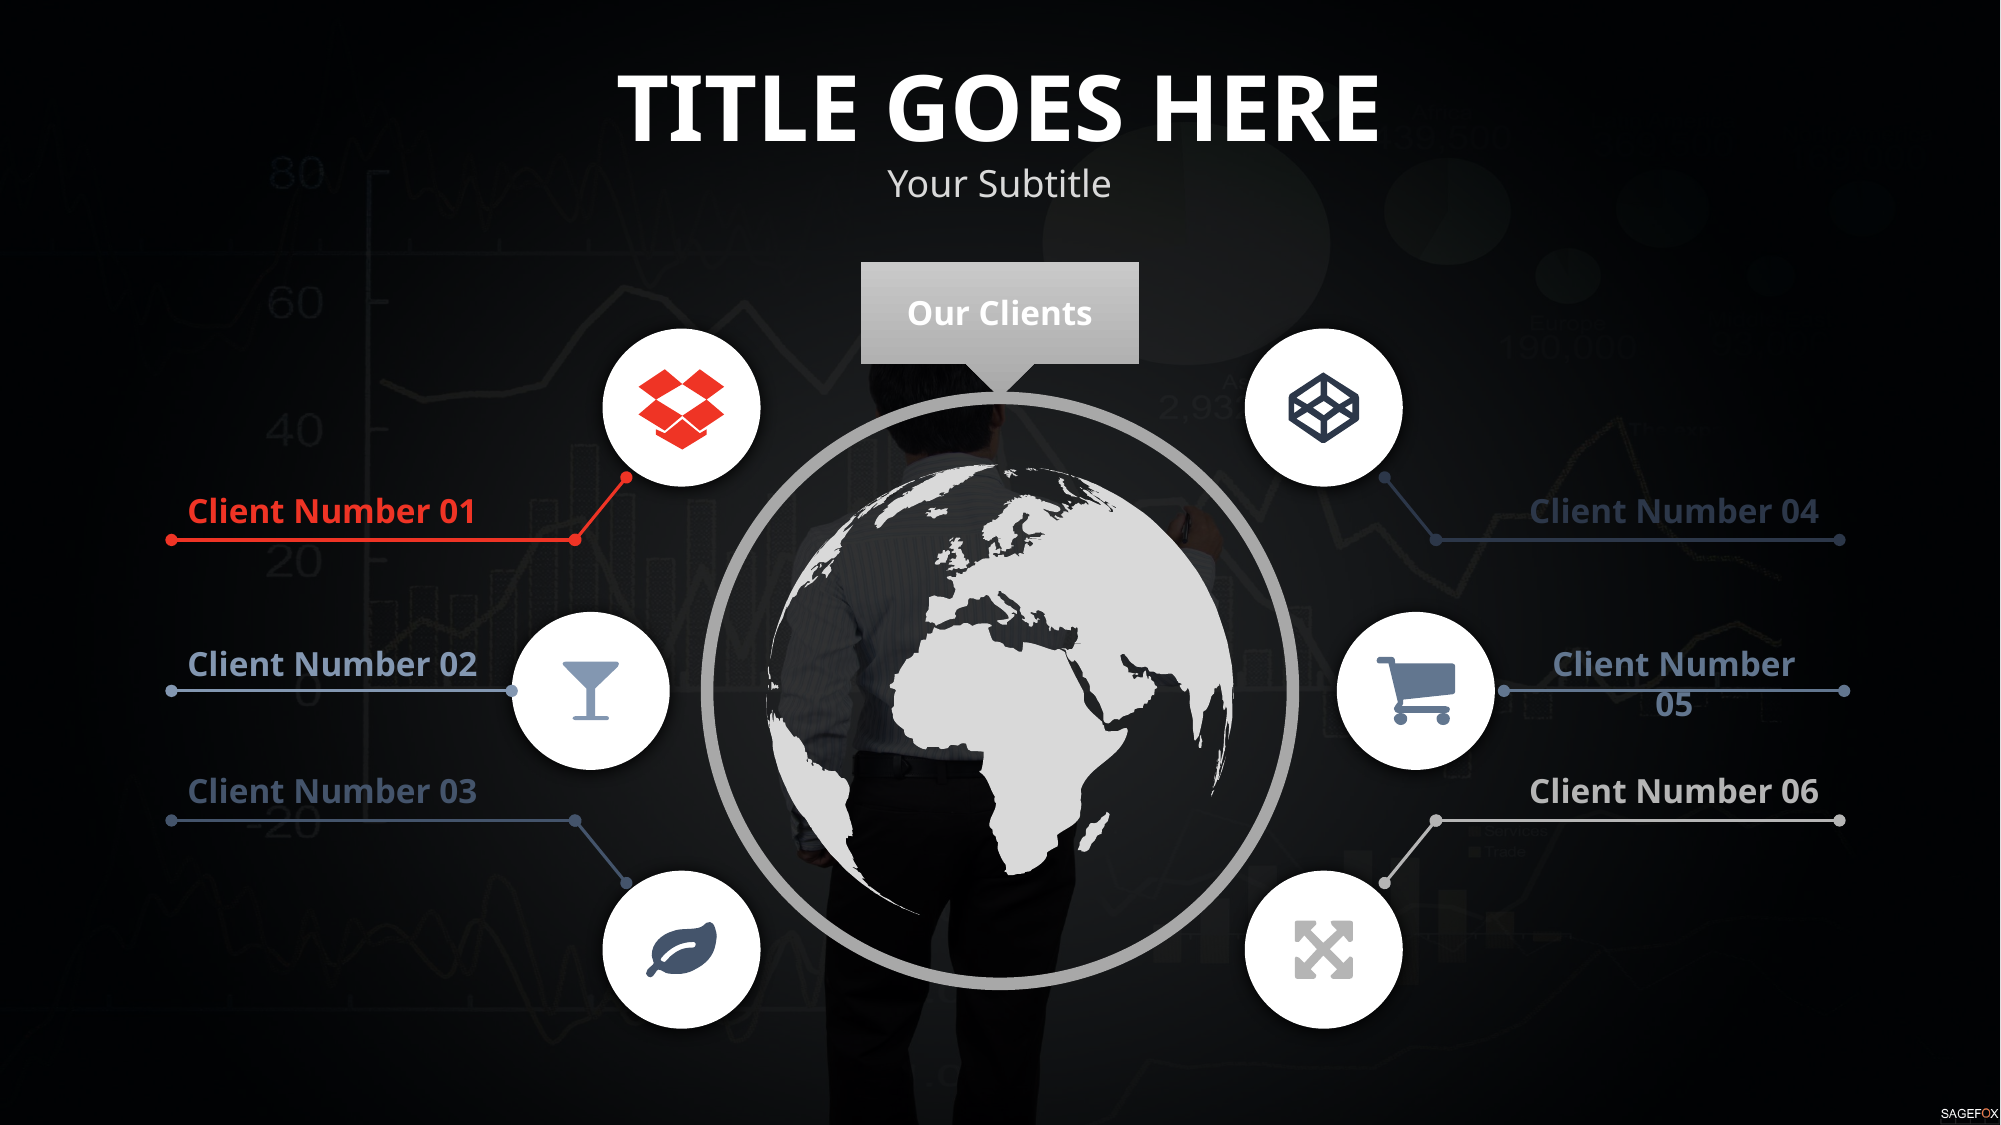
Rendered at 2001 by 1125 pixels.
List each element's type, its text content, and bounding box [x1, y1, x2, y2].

text_box [1003, 469, 1018, 479]
text_box [601, 869, 762, 1030]
text_box [770, 480, 915, 660]
text_box Client Number 06 [1529, 769, 1820, 810]
text_box [1025, 467, 1039, 471]
text_box [767, 666, 771, 680]
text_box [171, 820, 627, 884]
text_box [766, 694, 920, 915]
picture [0, 0, 2001, 1125]
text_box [1384, 820, 1840, 884]
text_box [874, 464, 999, 529]
text_box TITLE GOES HERE Your Subtitle [548, 42, 1452, 212]
text_box [1294, 920, 1353, 979]
text_box [646, 922, 717, 978]
text_box [510, 610, 671, 771]
text_box [1335, 610, 1496, 771]
text_box [1376, 656, 1456, 726]
text_box [1288, 372, 1360, 443]
text_box [1243, 327, 1404, 488]
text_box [171, 477, 627, 540]
text_box Client Number 05 [1536, 691, 1813, 724]
text_box Client Number 05 [1536, 643, 1813, 690]
text_box [601, 327, 762, 488]
text_box [1243, 869, 1404, 1030]
text_box [706, 398, 1294, 985]
text_box [771, 681, 779, 690]
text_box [1384, 477, 1840, 540]
text_box Client Number 02 [187, 643, 478, 684]
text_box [860, 261, 1140, 398]
text_box [562, 661, 619, 721]
text_box [889, 475, 1234, 876]
text_box [638, 369, 725, 450]
text_box Client Number 03 [187, 769, 478, 810]
